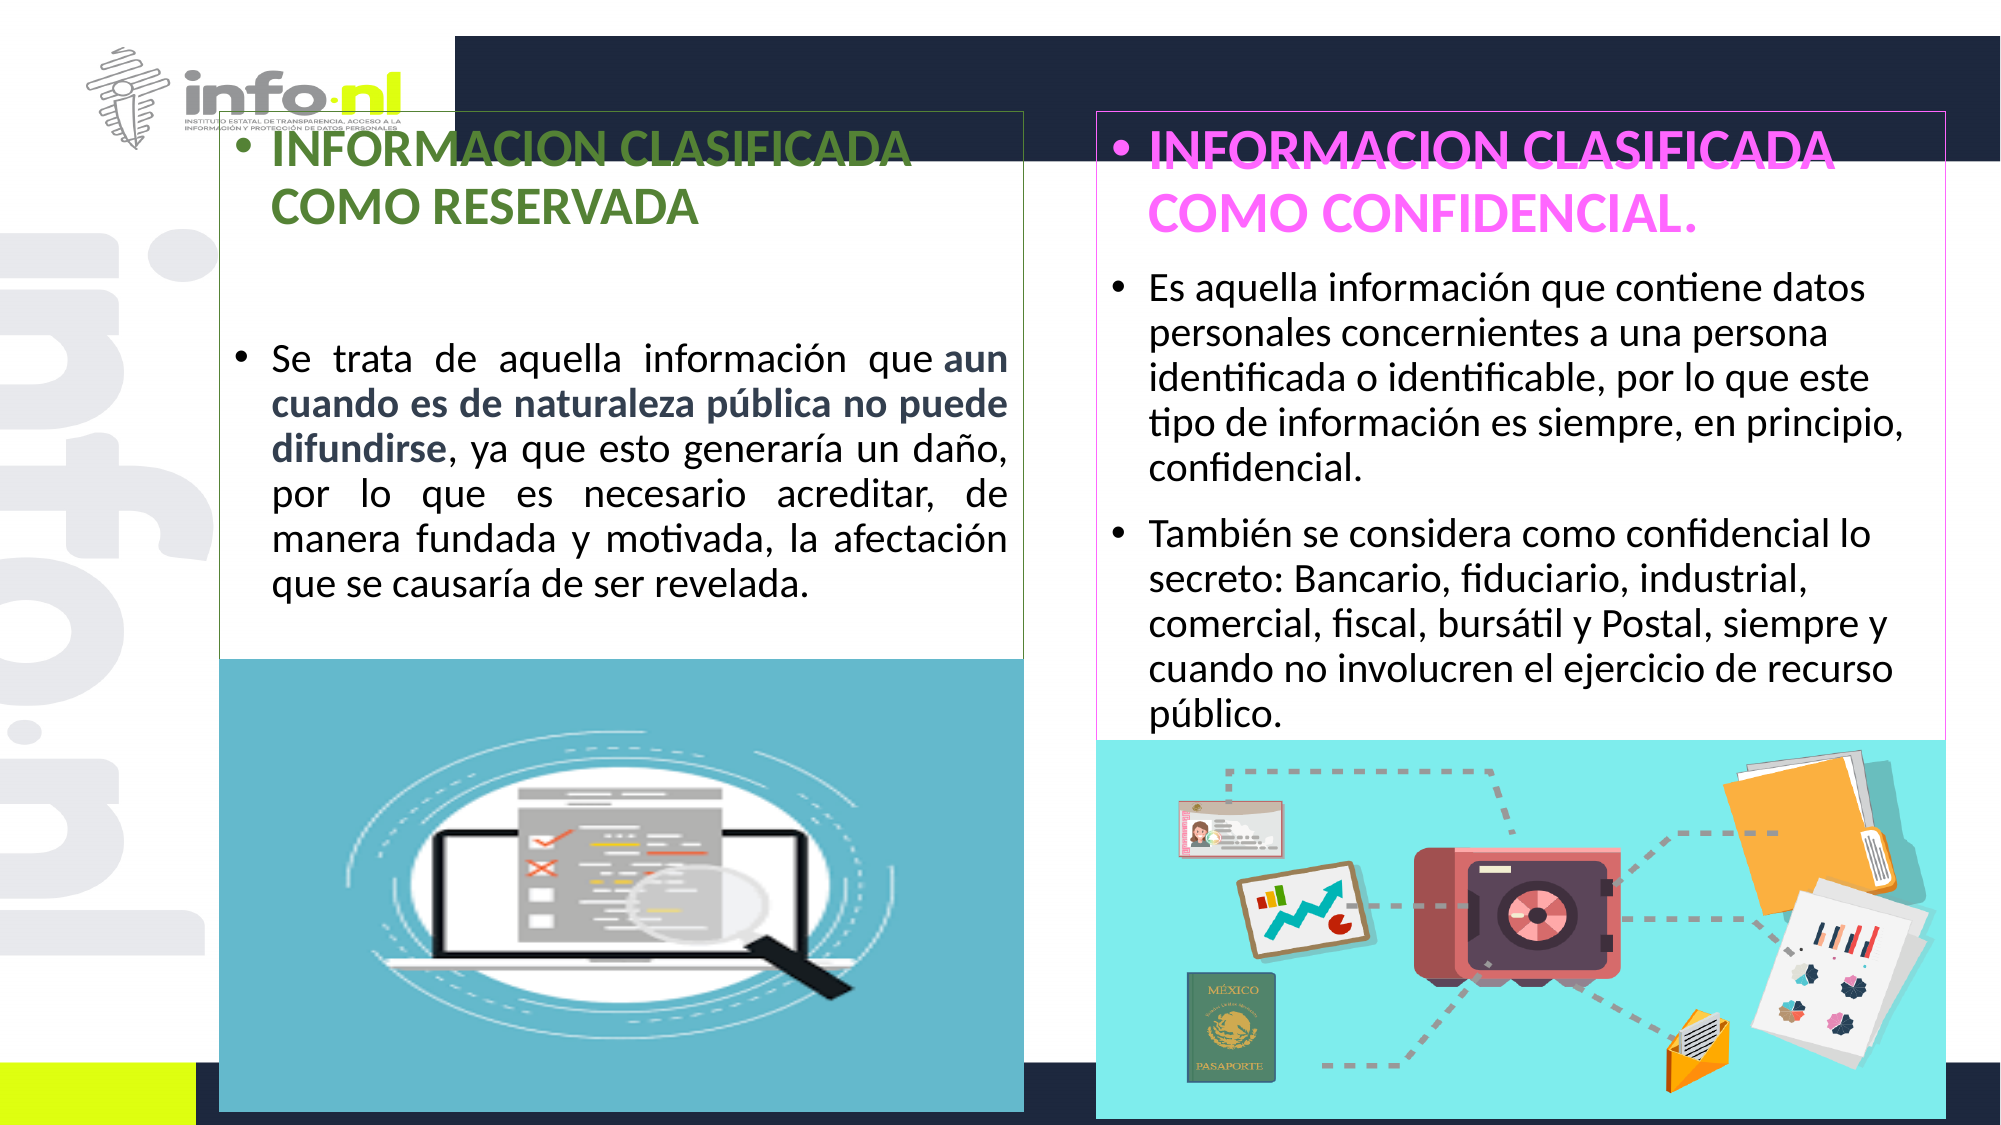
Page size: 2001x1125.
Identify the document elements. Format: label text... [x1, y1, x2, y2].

picture [0, 0, 2001, 1125]
list INFORMACION CLASIFICADA COMO RESERVADA Se trata de aquella información que aun cuando es de naturaleza pública no puede difundirse, ya que esto generaría un daño, por lo que es necesario acreditar, de manera fundada y motivada, la afectación que se causaría de ser revelada. [219, 111, 1024, 659]
list INFORMACION CLASIFICADA COMO CONFIDENCIAL. Es aquella información que contiene datos personales concernientes a una persona identificada o identificable, por lo que este tipo de información es siempre, en principio, confidencial. También se considera como confidencial lo secreto: Bancario, fiduciario, industrial, comercial, fiscal, bursátil y Postal, siempre y cuando no involucren el ejercicio de recurso público. [1096, 111, 1946, 740]
